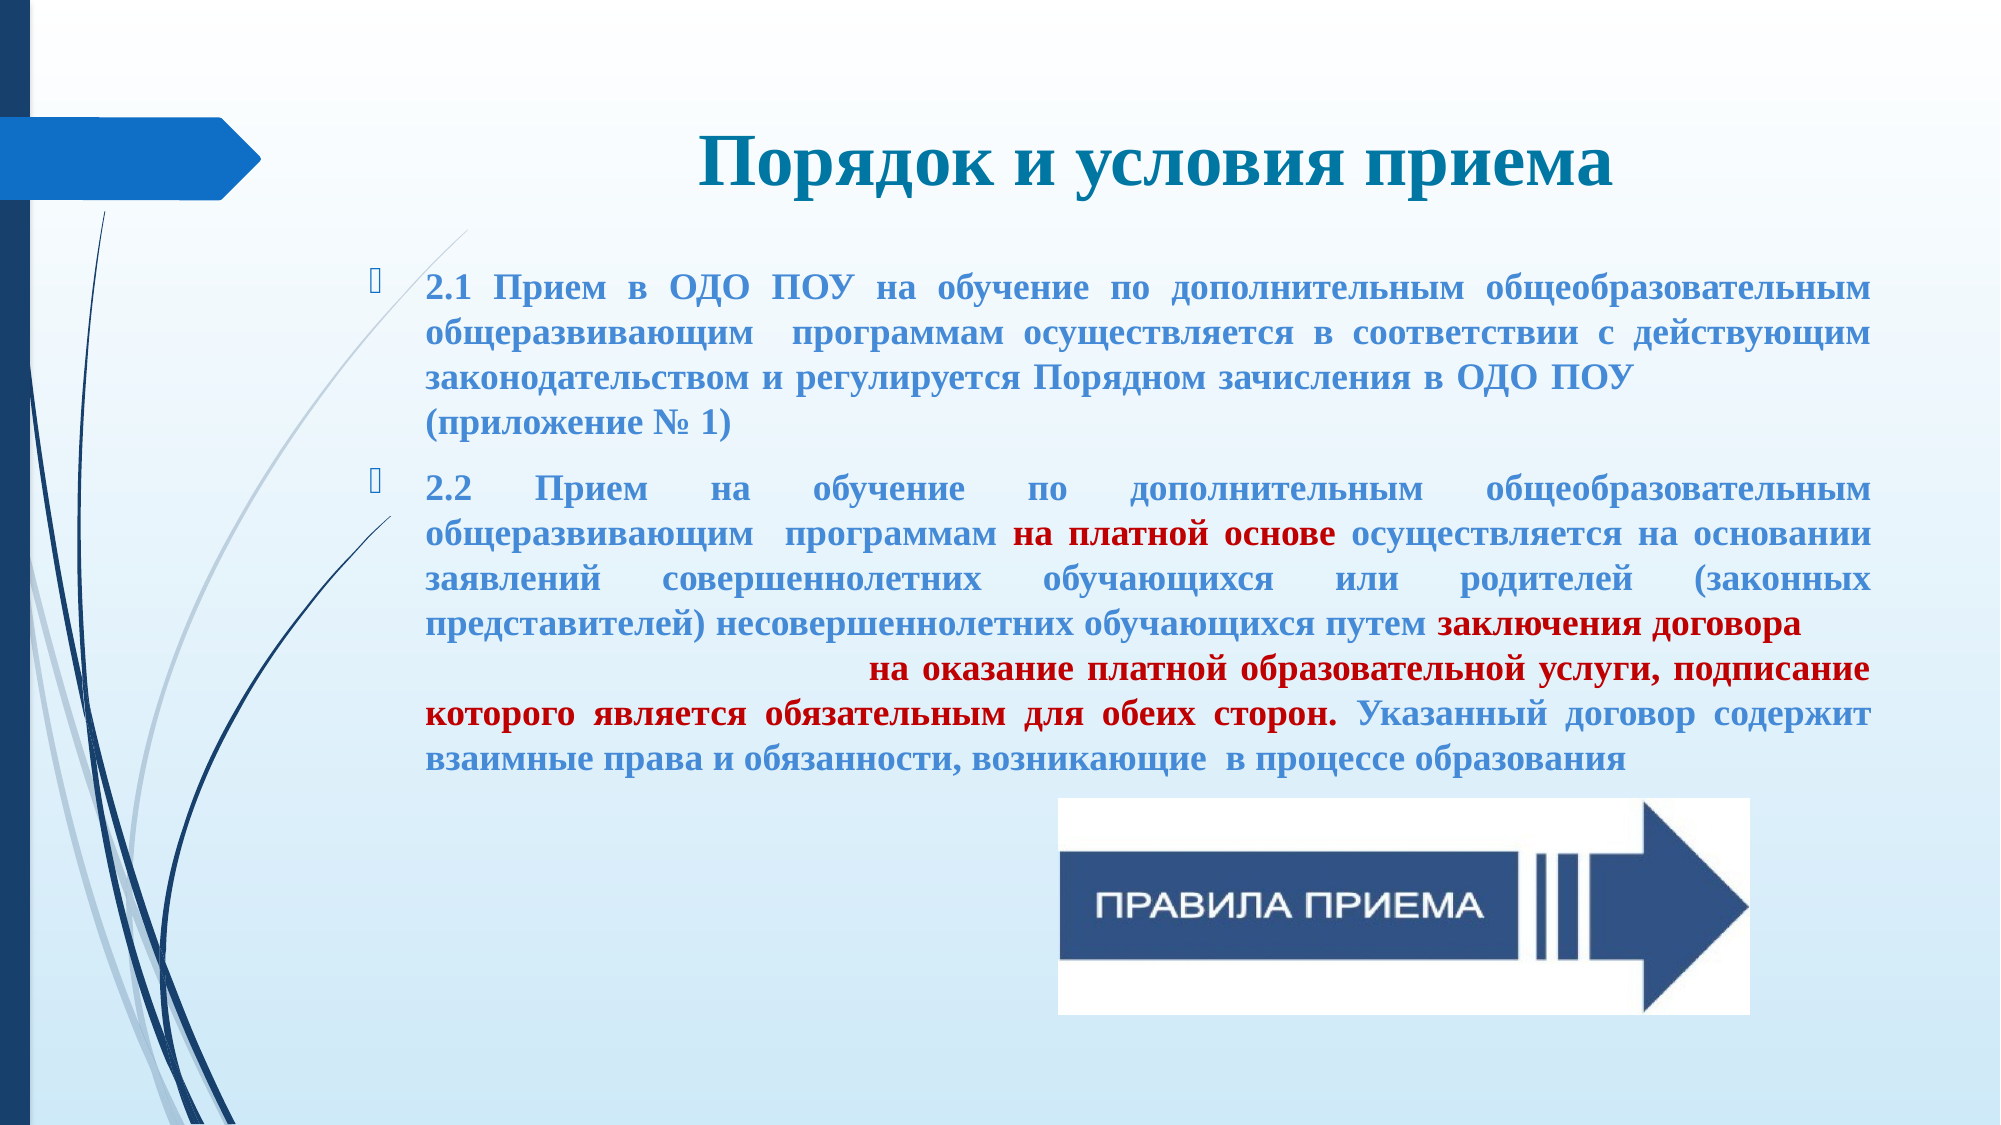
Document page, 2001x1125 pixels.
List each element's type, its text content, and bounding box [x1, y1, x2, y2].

picture [1058, 798, 1751, 1015]
title Порядок и условия приема [425, 102, 1888, 254]
list 2.1 Прием в ОДО ПОУ на обучение по дополнительным общеобразовательным общеразвивающим программам осуществляется в соответствии с действующим законодательством и регулируется Порядном зачисления в ОДО ПОУ (приложение № 1) 2.2 Прием на обучение по дополнительным общеобразовательным общеразвивающим программам на платной основе осуществляется на основании заявлений совершеннолетних обучающихся или родителей (законных представителей) несовершеннолетних обучающихся путем заключения договора на оказание платной образовательной услуги, подписание которого является обязательным для обеих сторон. Указанный договор содержит взаимные права и обязанности, возникающие в процессе образования [354, 254, 1888, 970]
